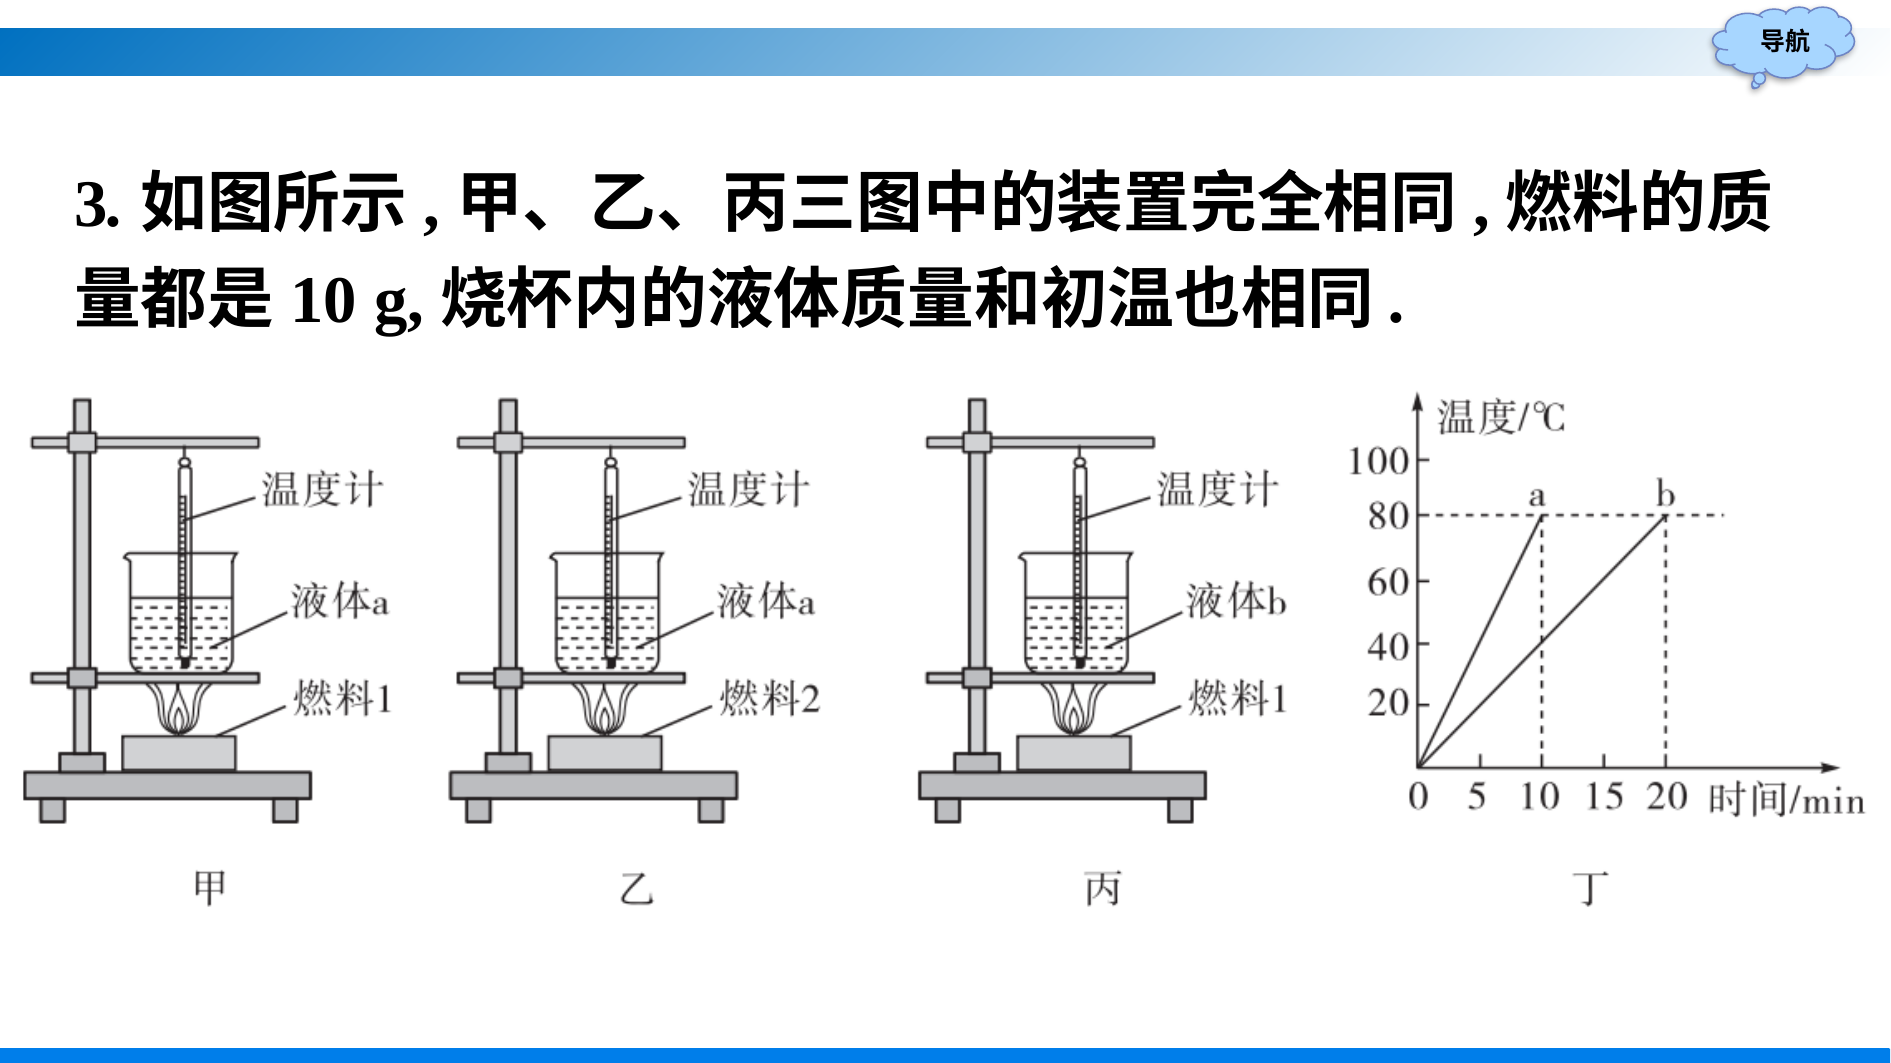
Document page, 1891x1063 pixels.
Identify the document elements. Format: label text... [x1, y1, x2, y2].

text_box 3.如图所示,甲、乙、丙三图中的装置完全相同,燃料的质量都是10 g,烧杯内的液体质量和初温也相同. [59, 136, 1833, 344]
picture [17, 383, 1873, 917]
